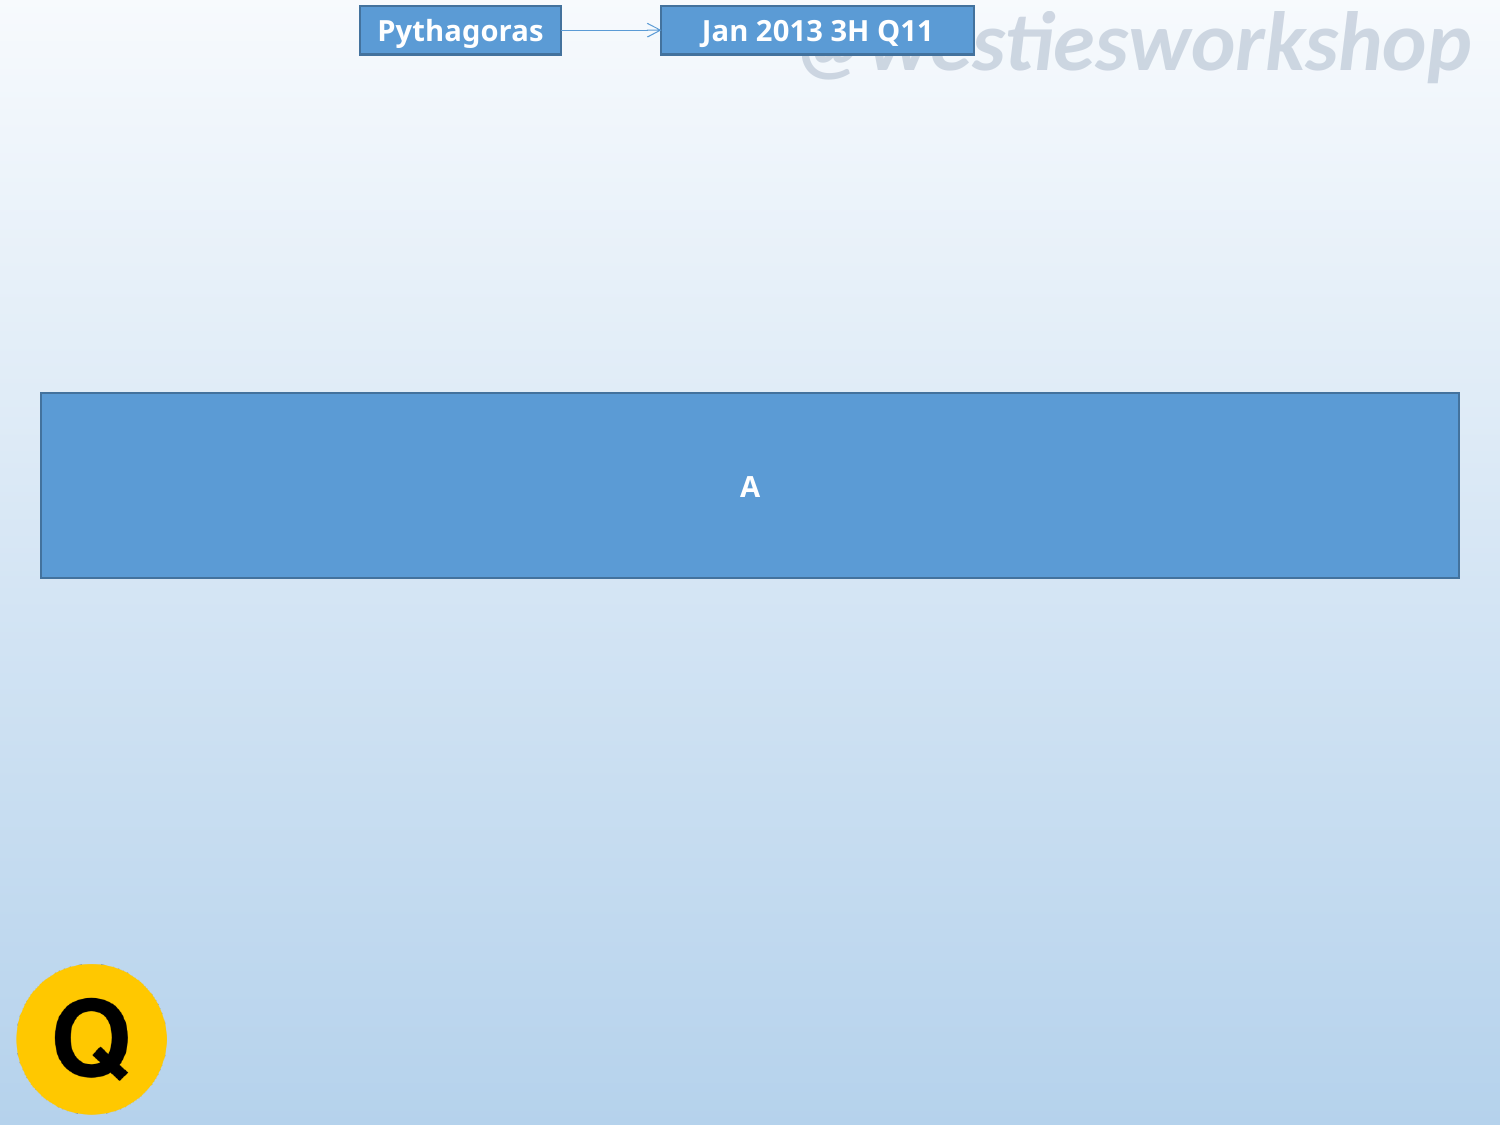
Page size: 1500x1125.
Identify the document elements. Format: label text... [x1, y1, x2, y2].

text_box Pythagoras [359, 5, 562, 56]
text_box Jan 2013 3H Q11 [660, 5, 975, 56]
picture [41, 397, 1459, 578]
picture [0, 940, 191, 1125]
text_box A [40, 392, 1460, 579]
